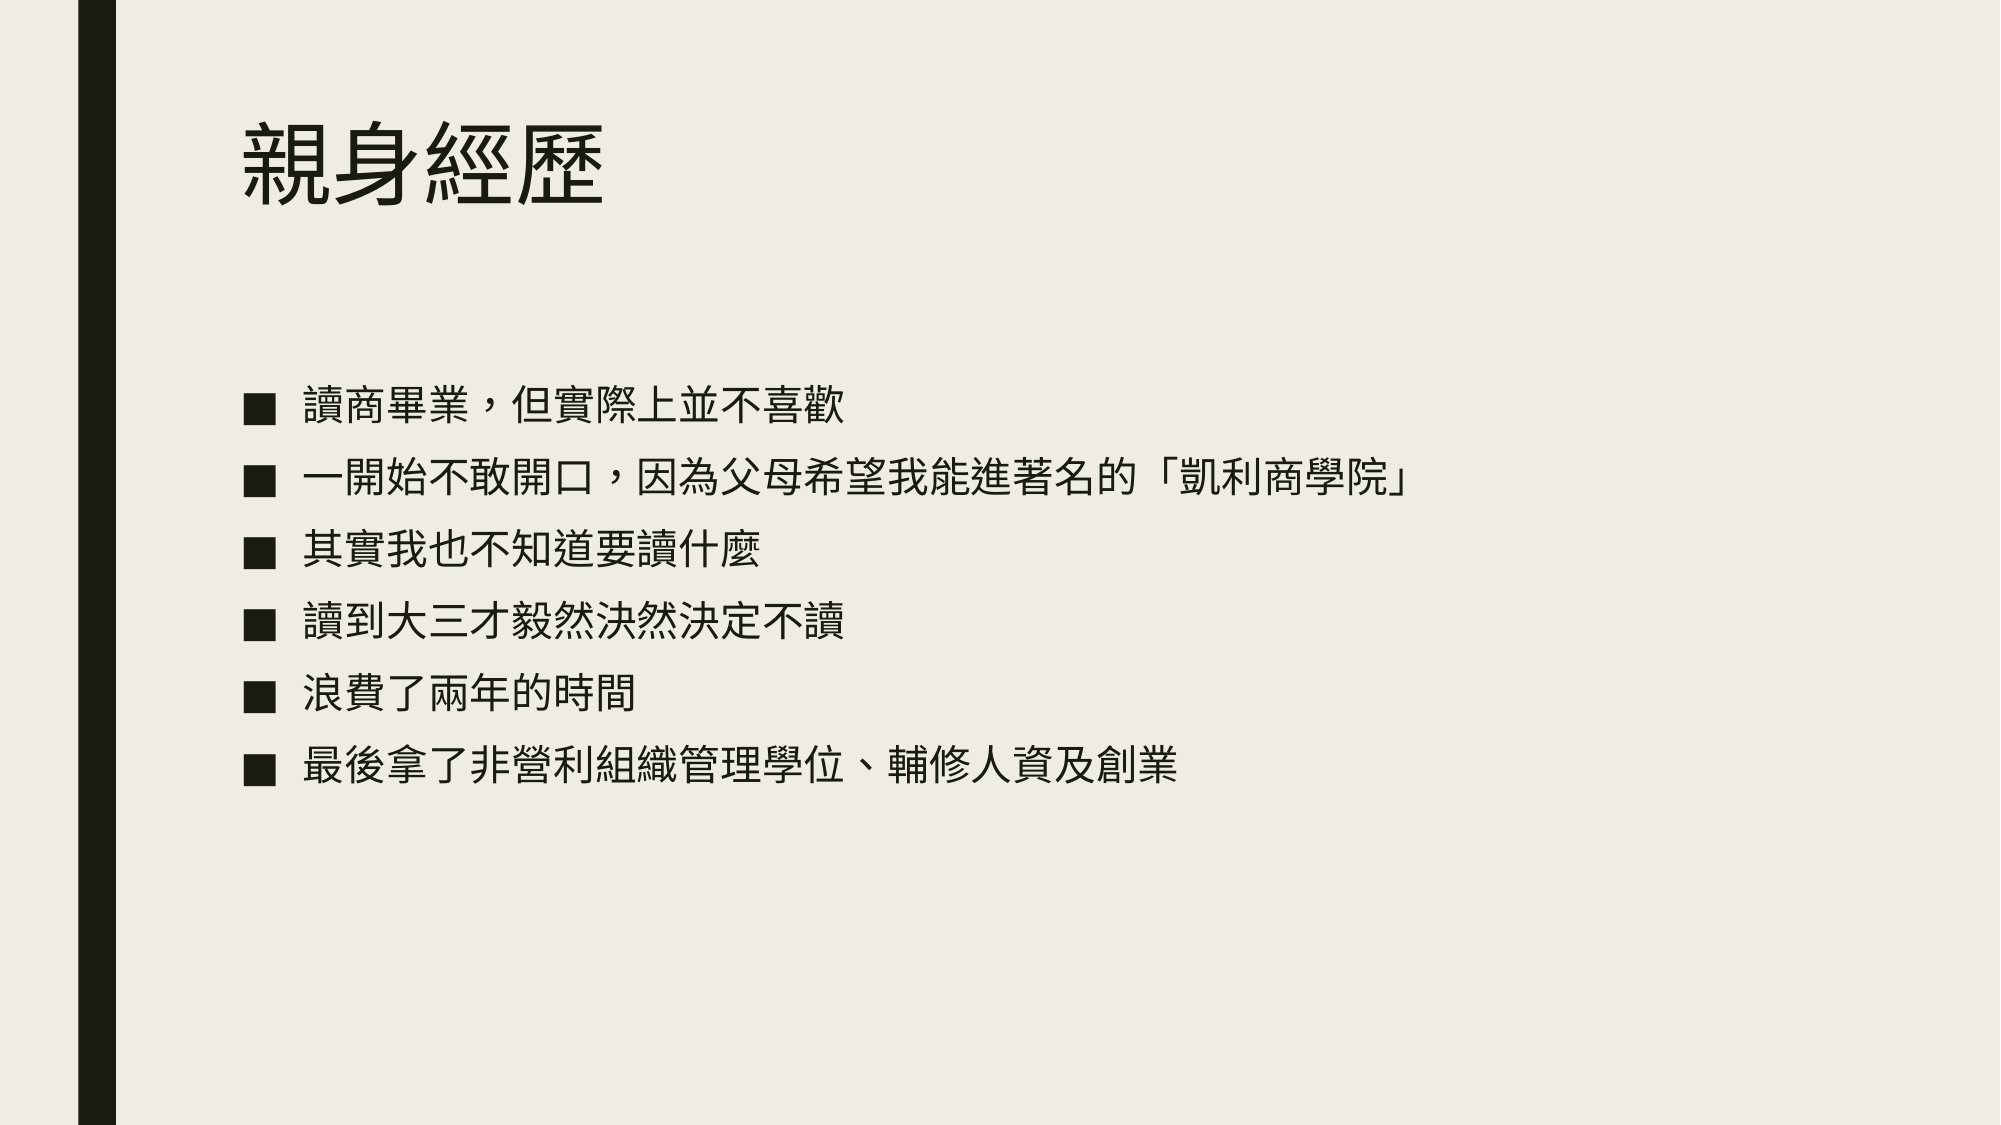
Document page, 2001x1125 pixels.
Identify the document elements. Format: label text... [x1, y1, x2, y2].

list 讀商畢業，但實際上並不喜歡 一開始不敢開口，因為父母希望我能進著名的「凱利商學院」 其實我也不知道要讀什麼 讀到大三才毅然決然決定不讀 浪費了兩年的時間 最後拿了非營利組織管理學位、輔修人資及創業 [225, 375, 1800, 963]
title 親身經歷 [225, 112, 1800, 357]
